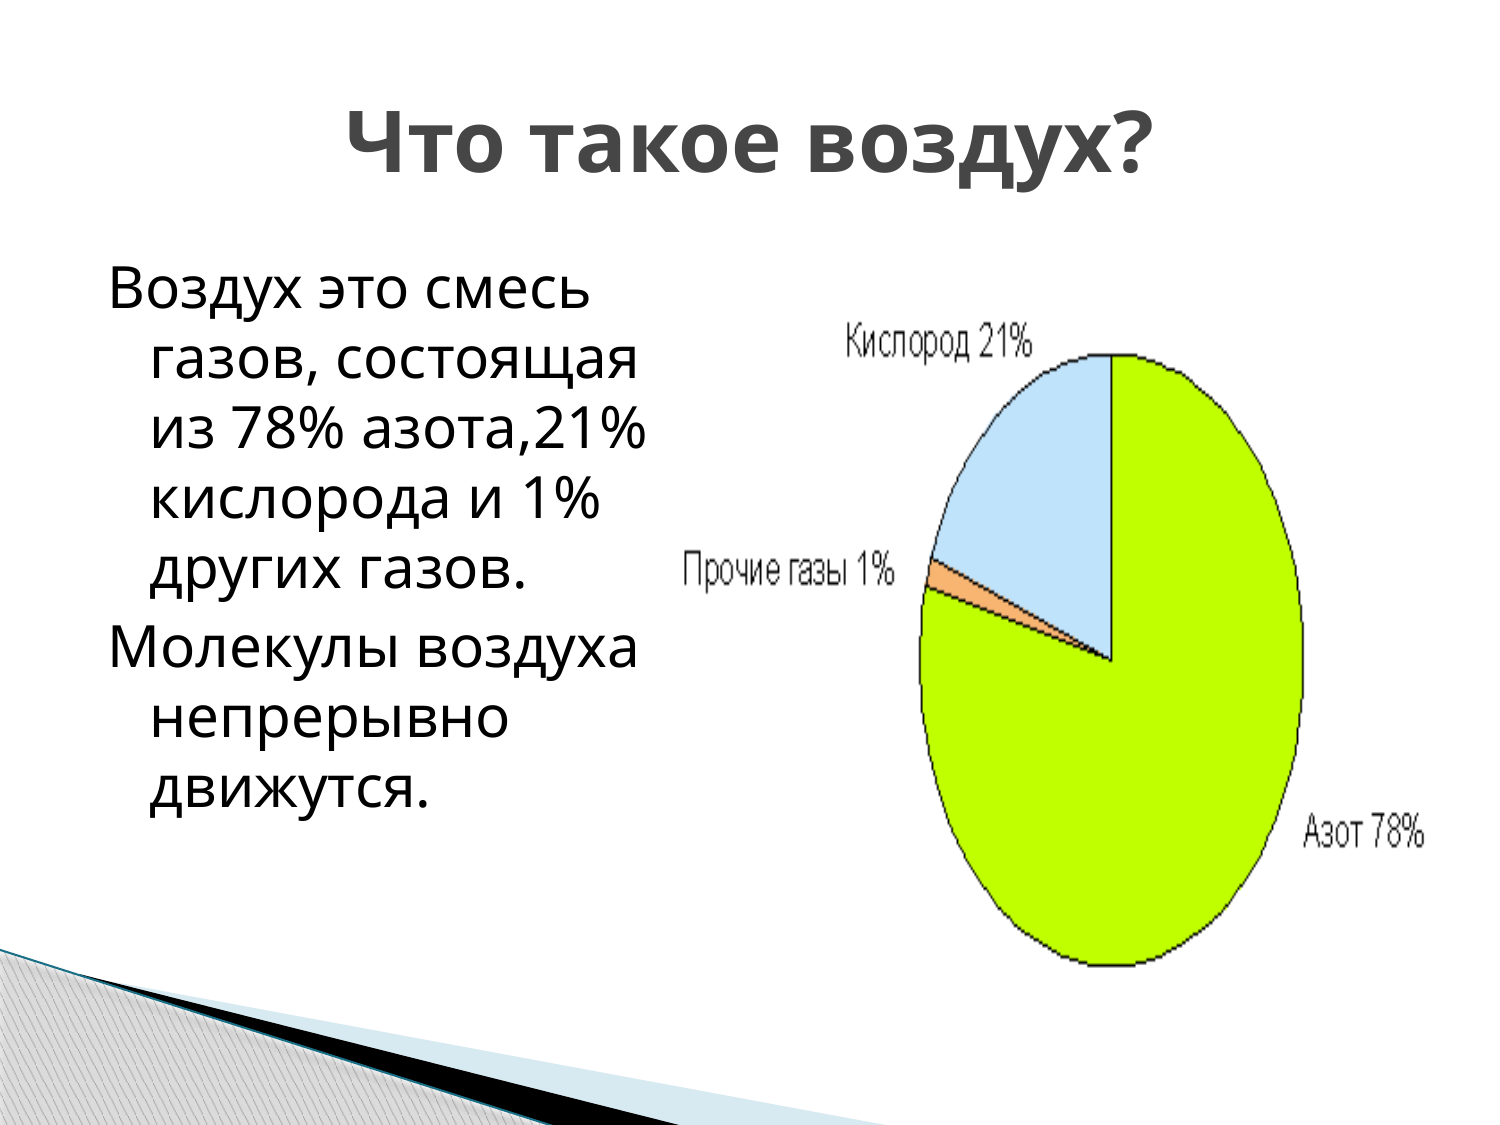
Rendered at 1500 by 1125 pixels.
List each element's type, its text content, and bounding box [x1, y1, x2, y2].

title Что такое воздух? [75, 45, 1425, 233]
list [667, 292, 1442, 985]
list Воздух это смесь газов, состоящая из 78% азота,21% кислорода и 1% других газов. Молекулы воздуха непрерывно движутся. [74, 242, 669, 986]
